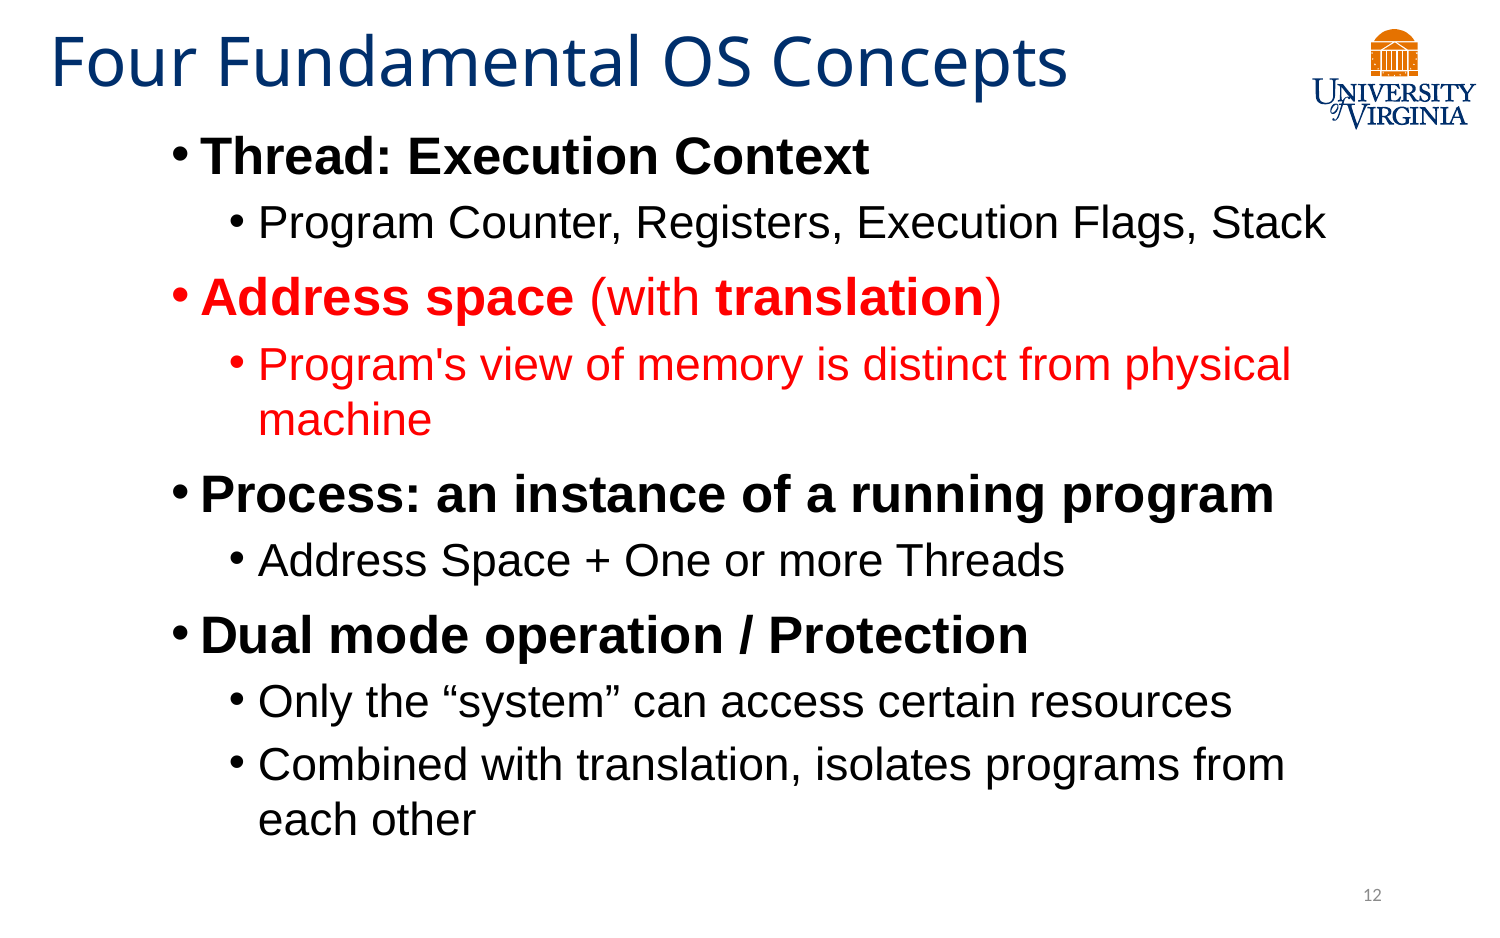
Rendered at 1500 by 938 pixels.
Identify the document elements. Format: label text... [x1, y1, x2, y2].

title Four Fundamental OS Concepts [34, 13, 1303, 115]
list Thread: Execution Context Program Counter, Registers, Execution Flags, Stack Address space (with translation) Program's view of memory is distinct from physical machine Process: an instance of a running program Address Space + One or more Threads Dual mode operation / Protection Only the “system” can access certain resources Combined with translation, isolates programs from each other [156, 114, 1344, 886]
slide_number 12 [1059, 868, 1397, 919]
